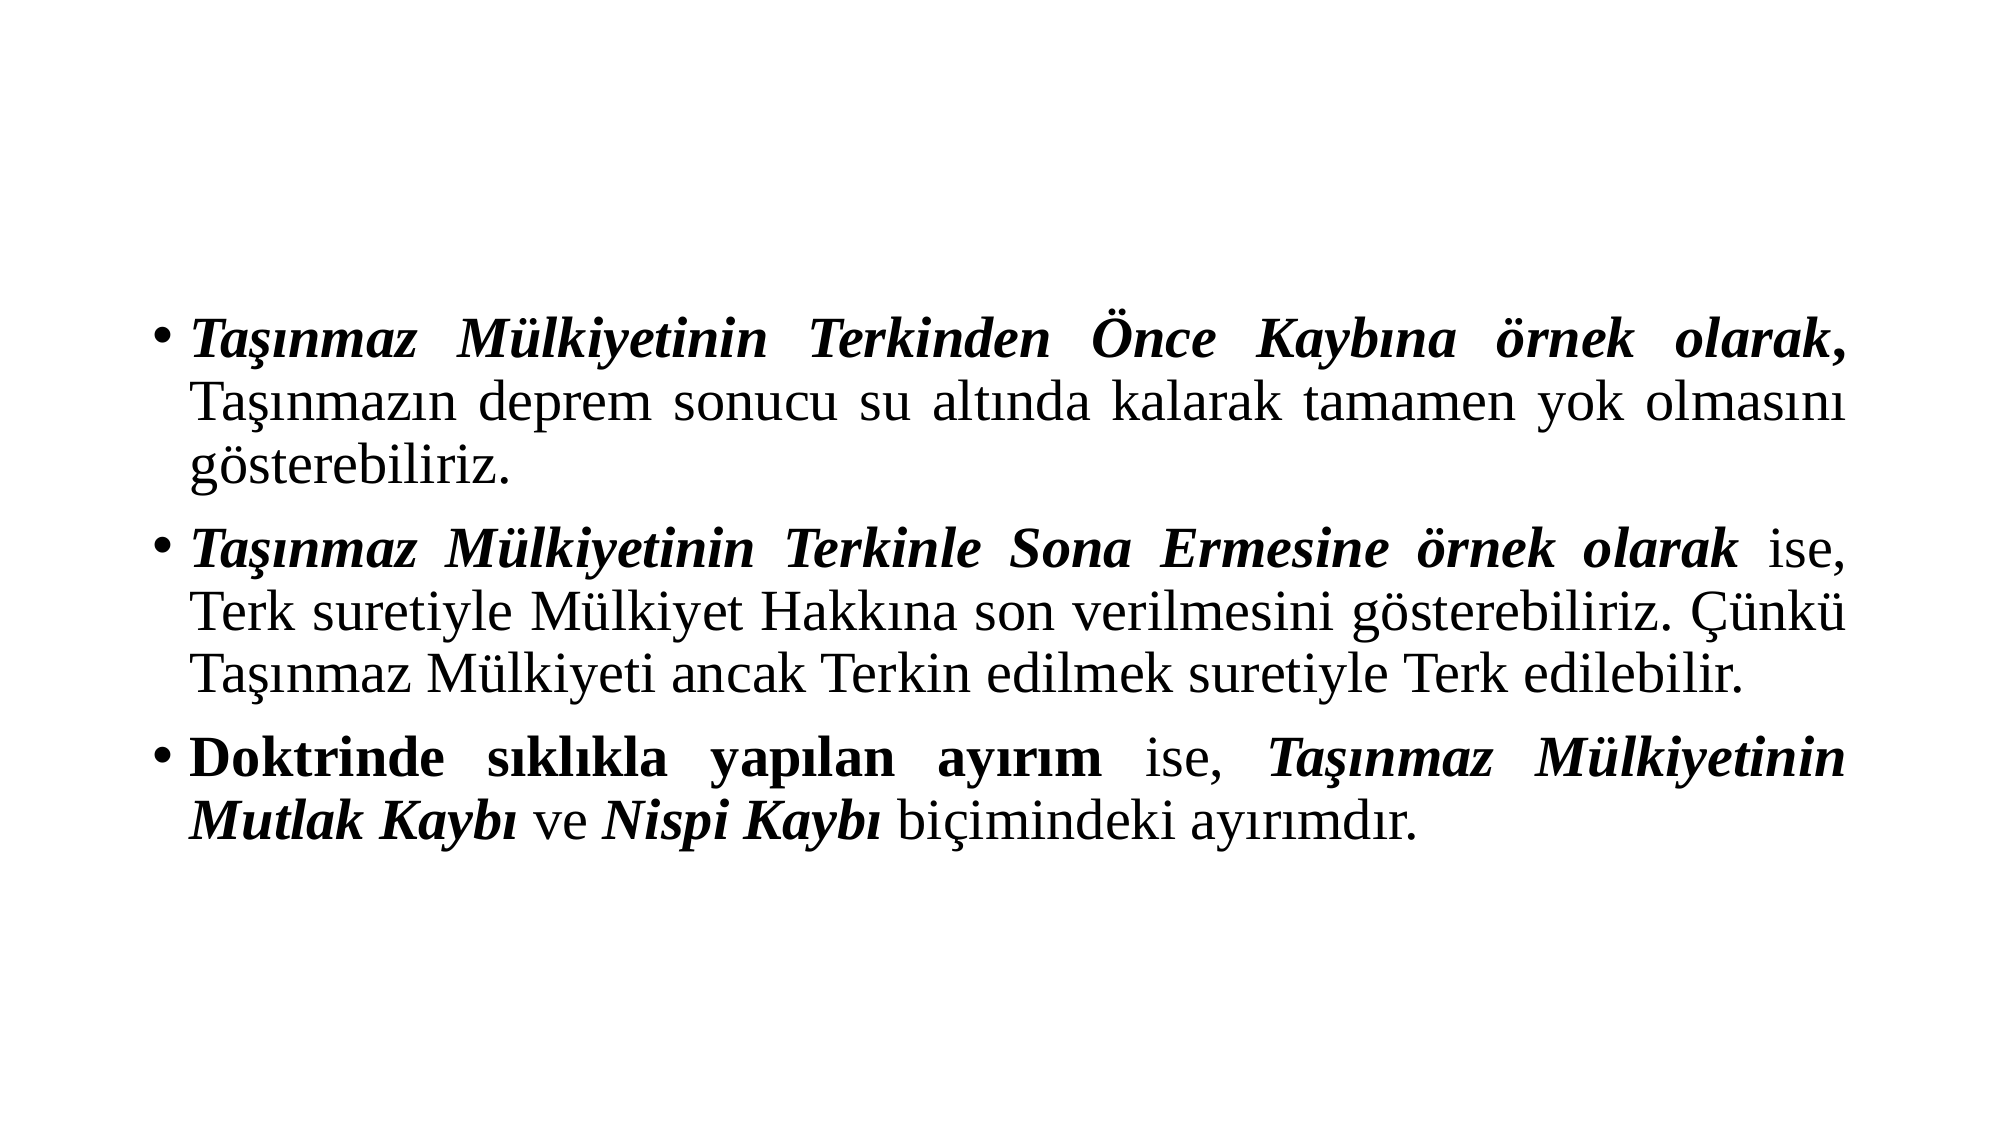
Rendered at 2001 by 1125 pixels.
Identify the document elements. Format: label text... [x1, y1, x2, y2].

list Taşınmaz Mülkiyetinin Terkinden Önce Kaybına örnek olarak, Taşınmazın deprem sonucu su altında kalarak tamamen yok olmasını gösterebiliriz. Taşınmaz Mülkiyetinin Terkinle Sona Ermesine örnek olarak ise, Terk suretiyle Mülkiyet Hakkına son verilmesini gösterebiliriz. Çünkü Taşınmaz Mülkiyeti ancak Terkin edilmek suretiyle Terk edilebilir. Doktrinde sıklıkla yapılan ayırım ise, Taşınmaz Mülkiyetinin Mutlak Kaybı ve Nispi Kaybı biçimindeki ayırımdır. [137, 299, 1863, 1014]
